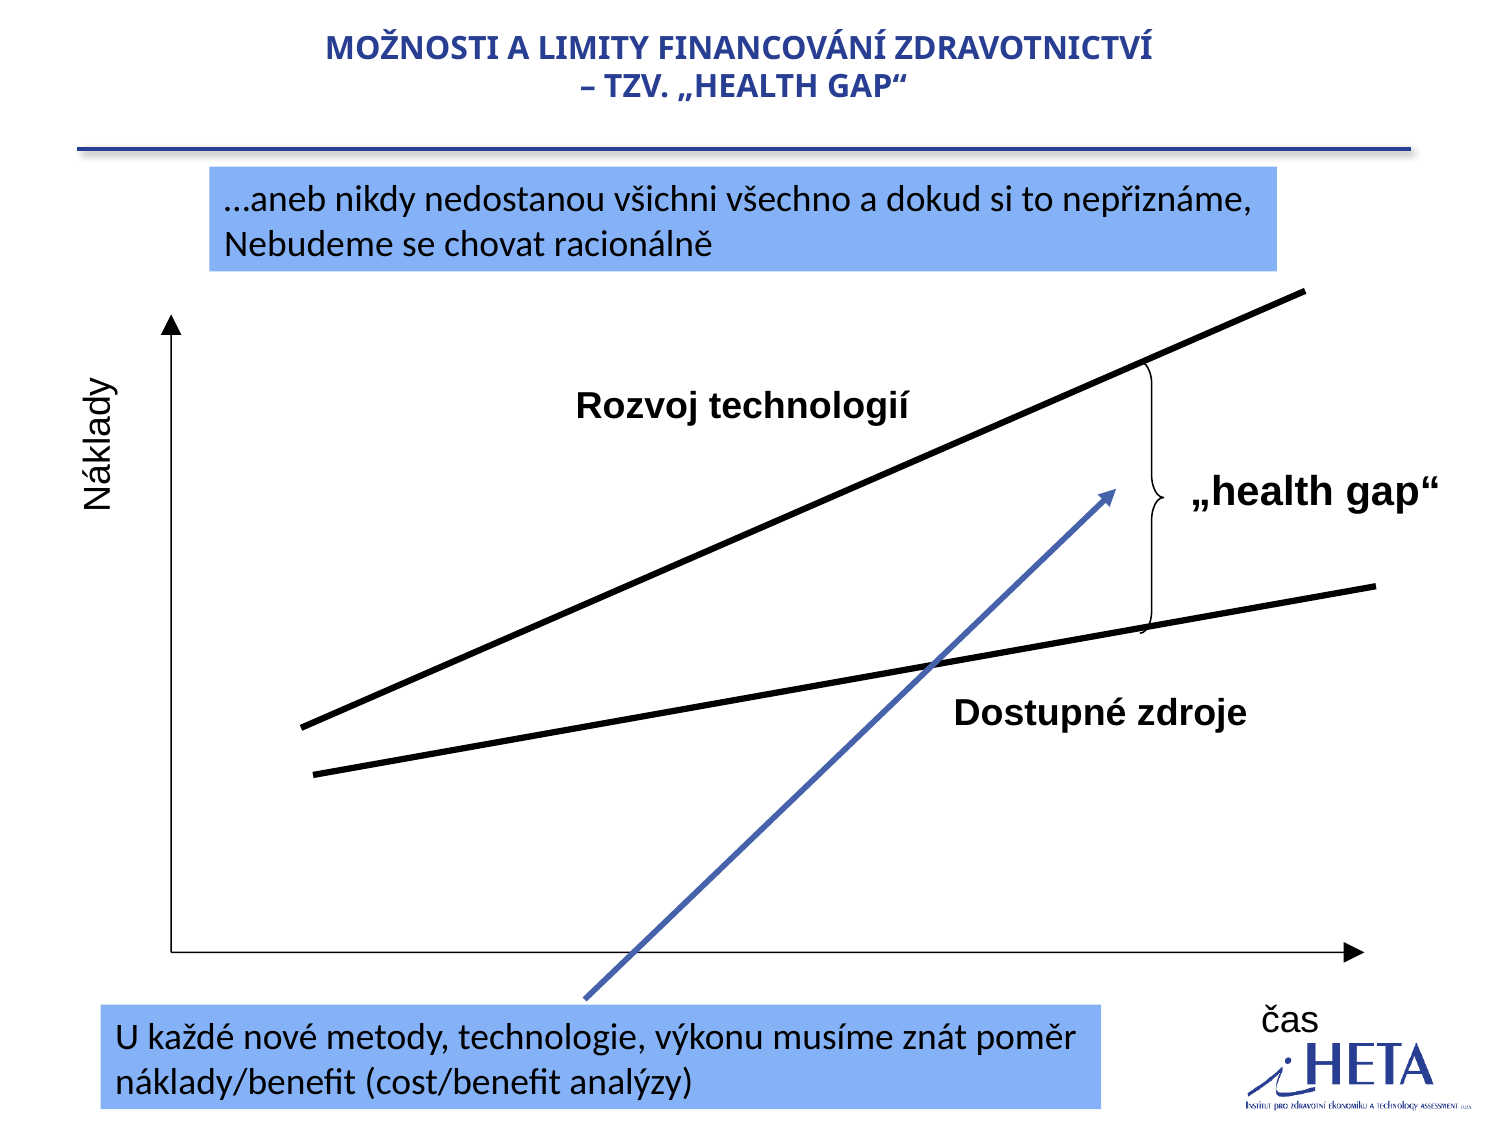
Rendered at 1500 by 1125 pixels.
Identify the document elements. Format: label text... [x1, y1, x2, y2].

text_box [1120, 942, 1365, 963]
text_box [1139, 361, 1164, 634]
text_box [584, 488, 1117, 1000]
text_box …aneb nikdy nedostanou všichni všechno a dokud si to nepřiznáme, Nebudeme se chovat racionálně [209, 166, 1277, 272]
text_box U každé nové metody, technologie, výkonu musíme znát poměr náklady/benefit (cost/benefit analýzy) [100, 1004, 1102, 1110]
text_box Náklady [64, 362, 125, 527]
text_box „health gap“ [1175, 456, 1459, 521]
text_box čas [1246, 987, 1335, 1048]
text_box [160, 314, 182, 953]
picture [1246, 1043, 1472, 1115]
title Možnosti a limity financování zdravotnictví – tzv. „health gap“ [74, 18, 1413, 113]
text_box Dostupné zdroje [1120, 680, 1353, 741]
text_box Rozvoj technologií [560, 373, 975, 434]
